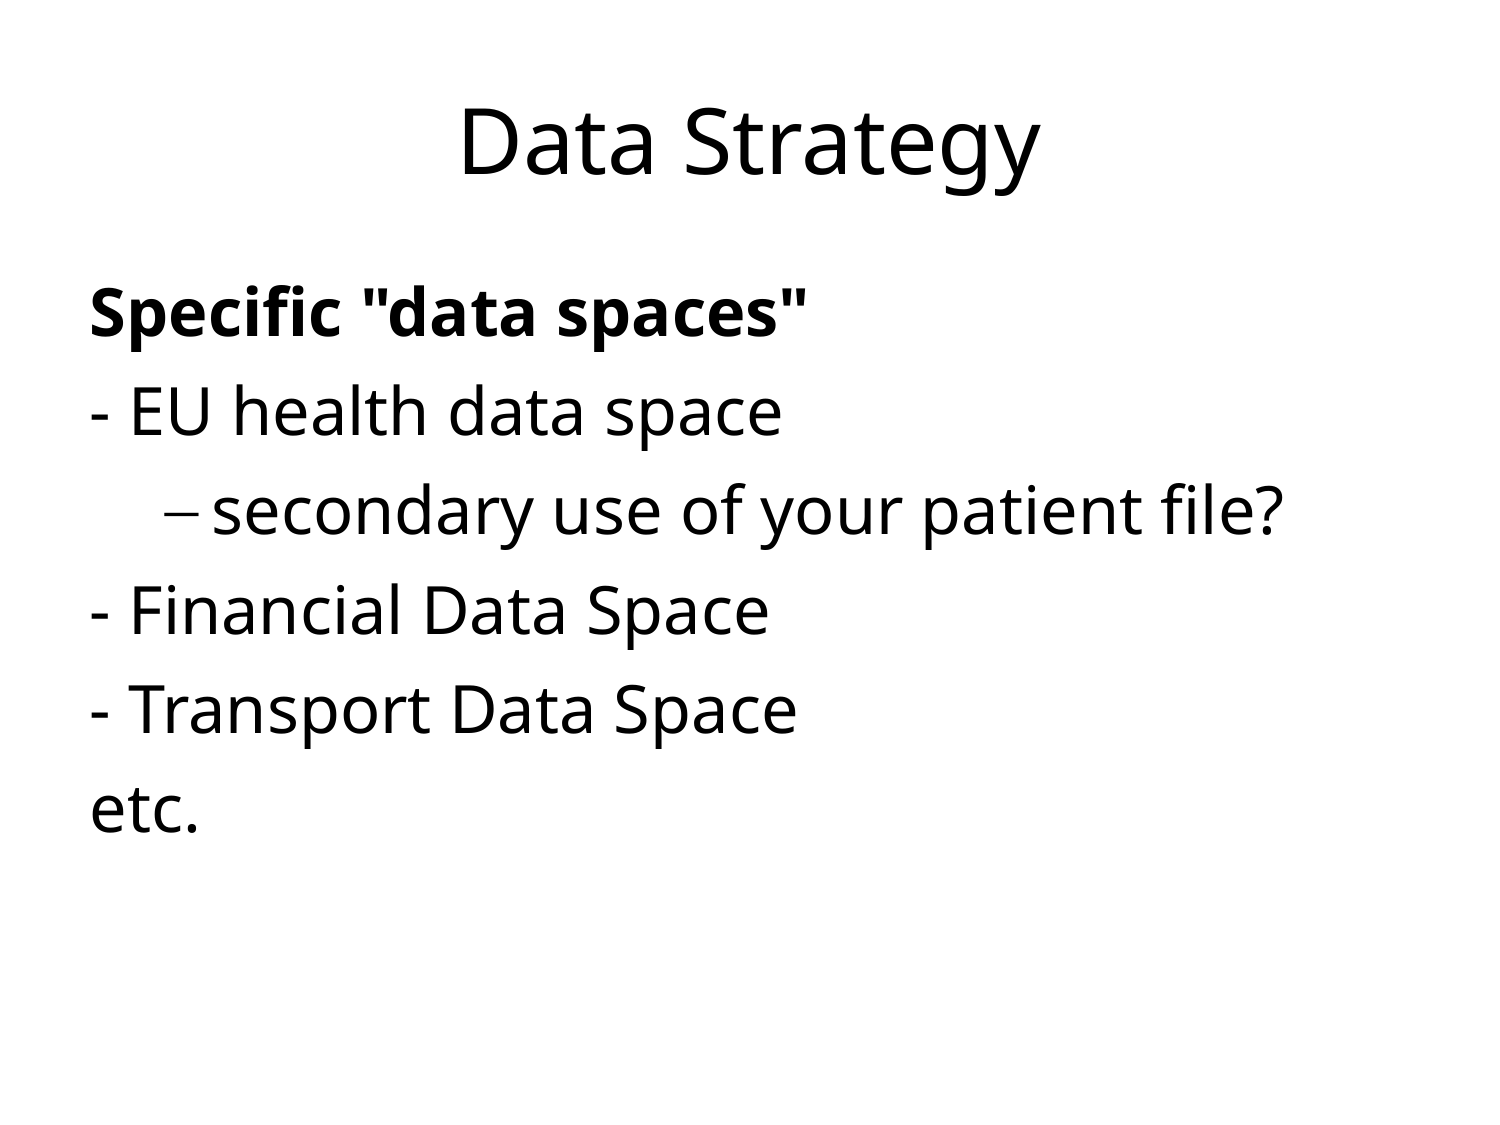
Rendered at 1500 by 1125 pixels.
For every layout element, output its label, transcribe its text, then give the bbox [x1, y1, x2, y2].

text_box Data Strategy [75, 45, 1423, 230]
text_box Specific "data spaces" - EU health data space secondary use of your patient file? - Financial Data Space - Transport Data Space etc. [75, 262, 1423, 1003]
